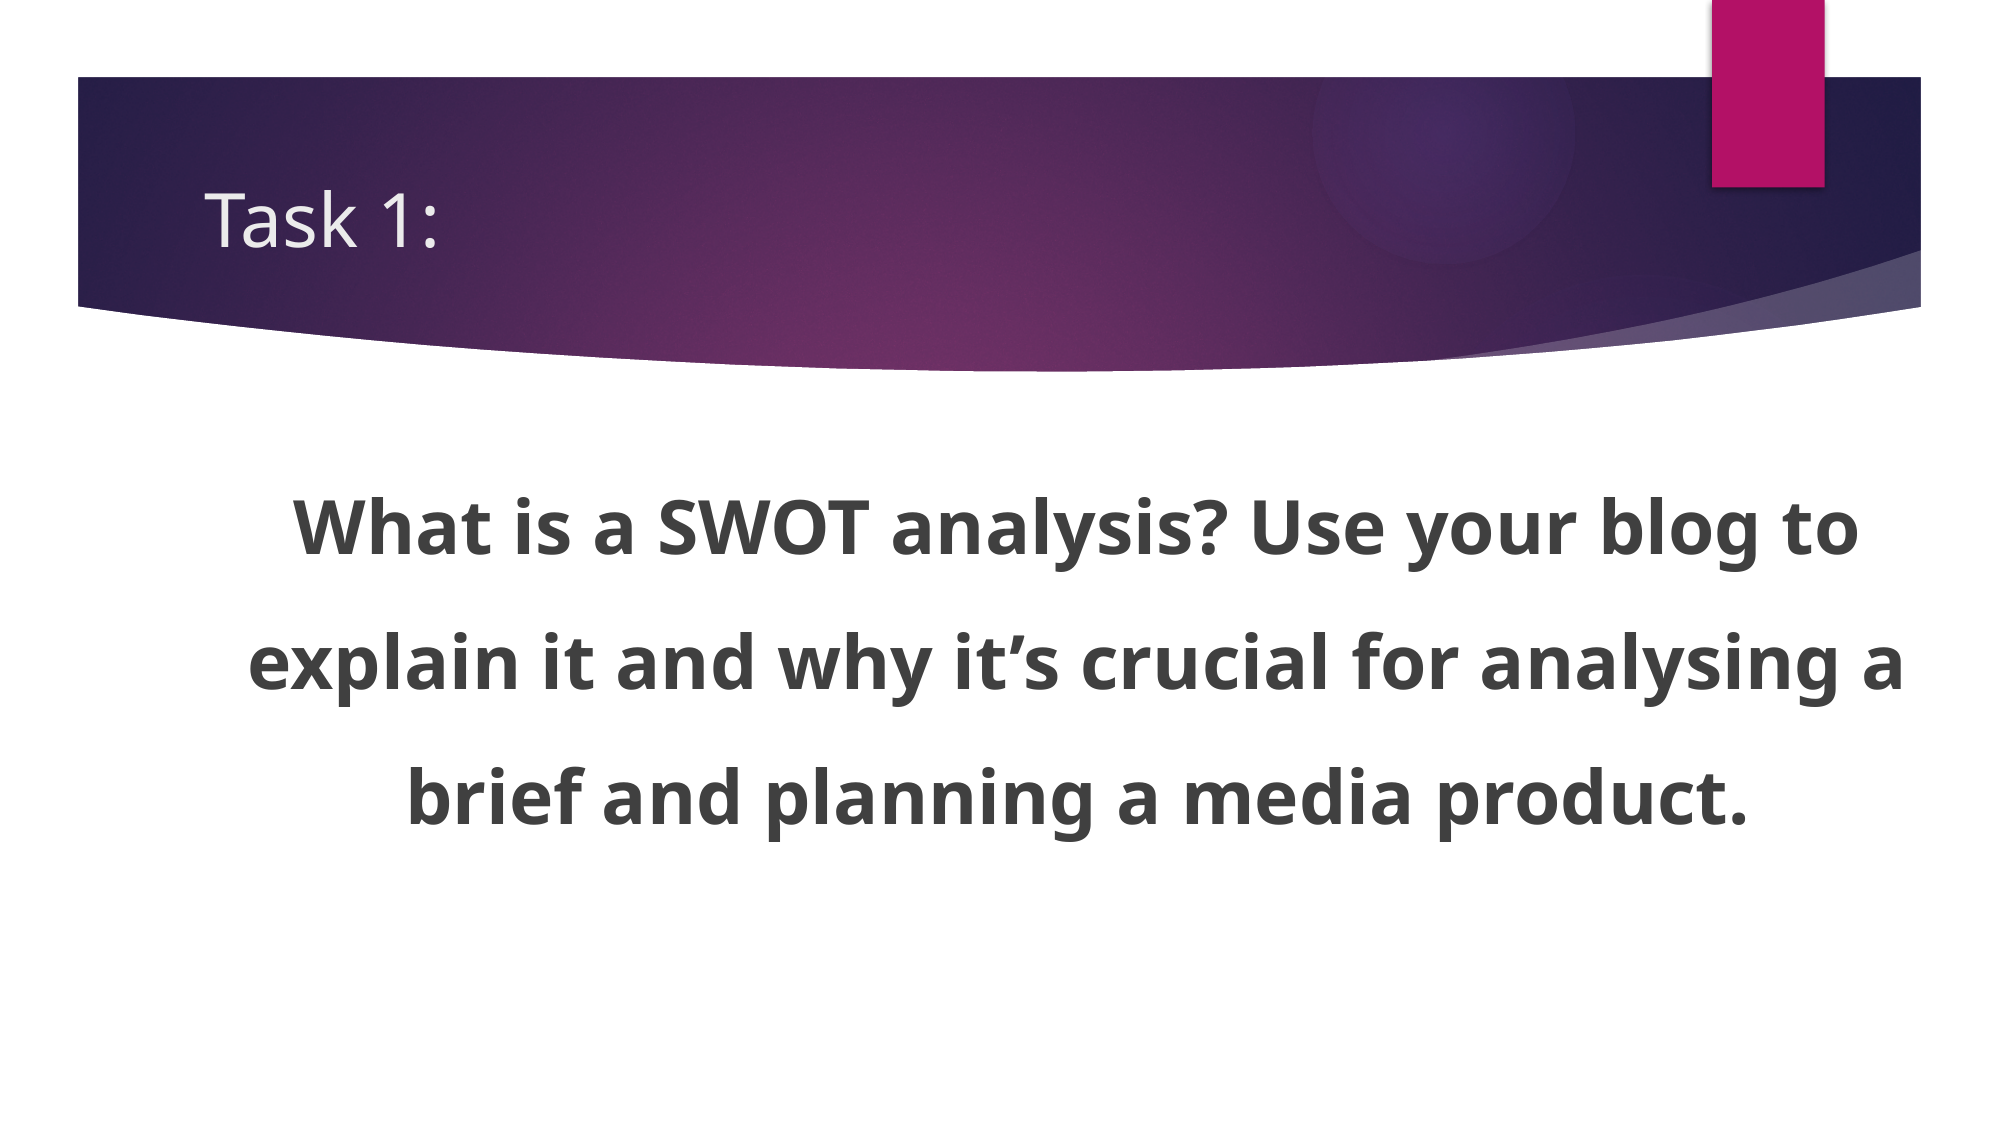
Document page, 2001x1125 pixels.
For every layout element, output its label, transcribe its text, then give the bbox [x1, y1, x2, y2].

title Task 1: [189, 159, 1627, 276]
list What is a SWOT analysis? Use your blog to explain it and why it’s crucial for analysing a brief and planning a media product. [189, 427, 1967, 988]
